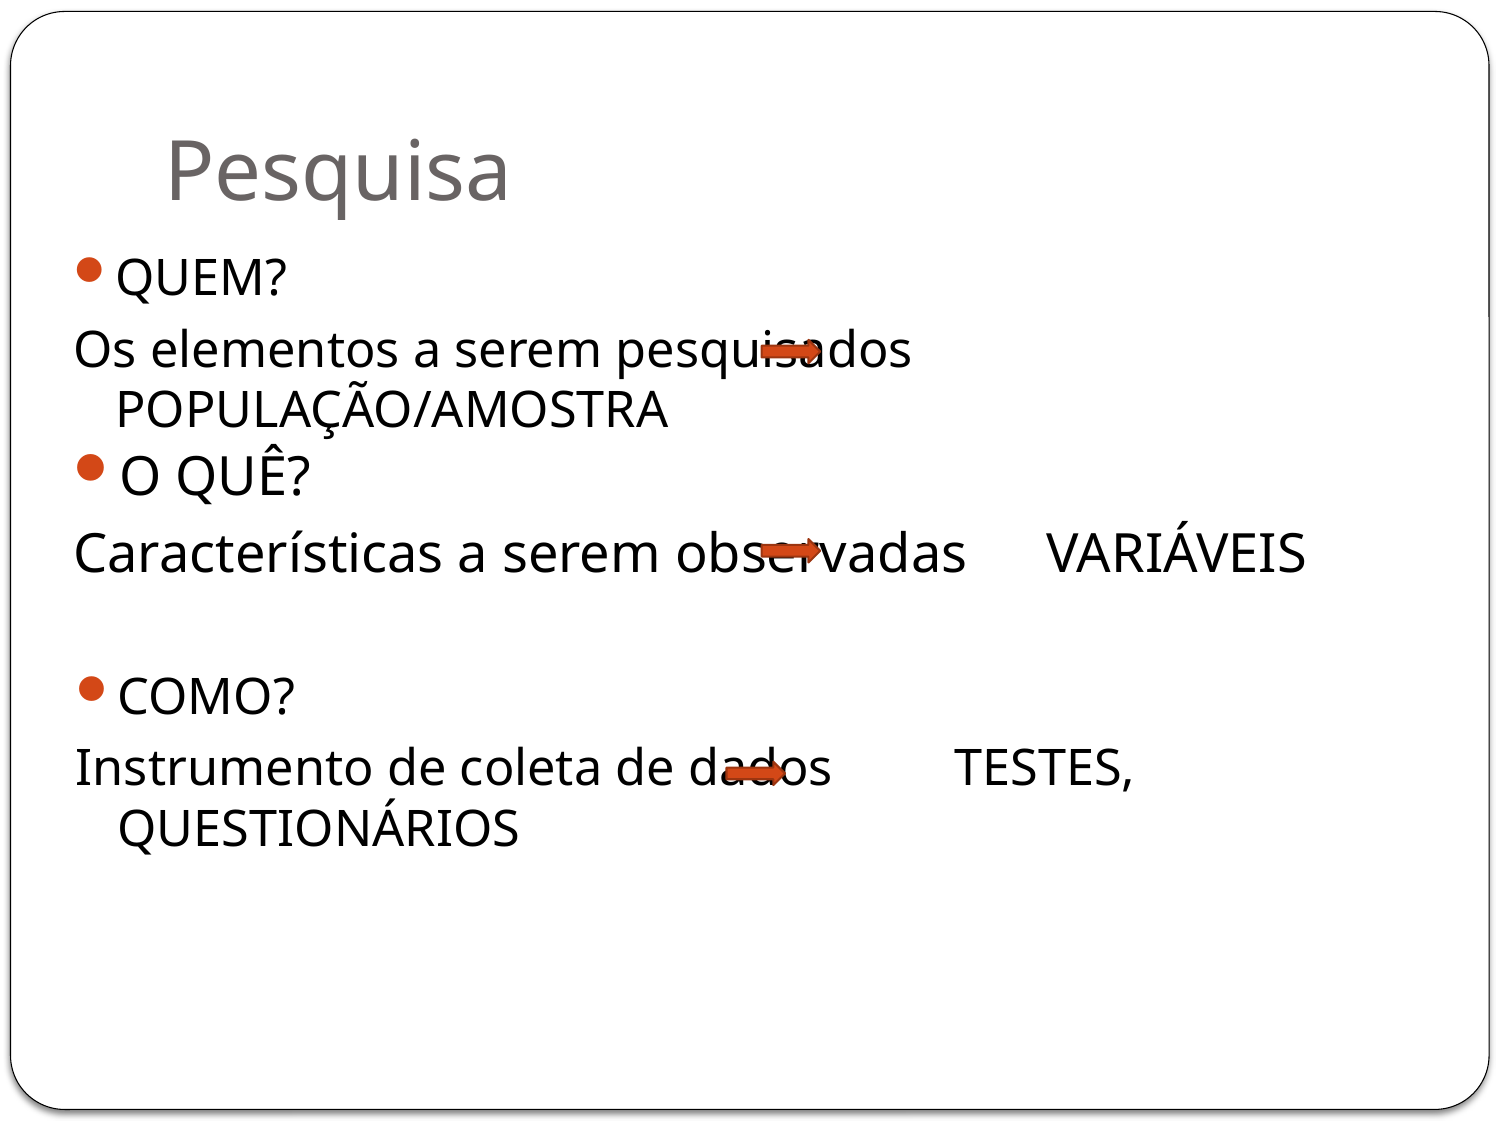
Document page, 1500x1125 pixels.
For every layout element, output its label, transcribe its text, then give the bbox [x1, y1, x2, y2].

text_box O QUÊ? Características a serem observadas VARIÁVEIS [58, 433, 1430, 642]
text_box COMO? Instrumento de coleta de dados TESTES, QUESTIONÁRIOS [60, 656, 1430, 865]
text_box [725, 760, 786, 787]
title Pesquisa [150, 45, 1425, 233]
list QUEM? Os elementos a serem pesquisados POPULAÇÃO/AMOSTRA [58, 237, 1425, 433]
text_box [760, 338, 821, 365]
text_box [760, 538, 821, 564]
